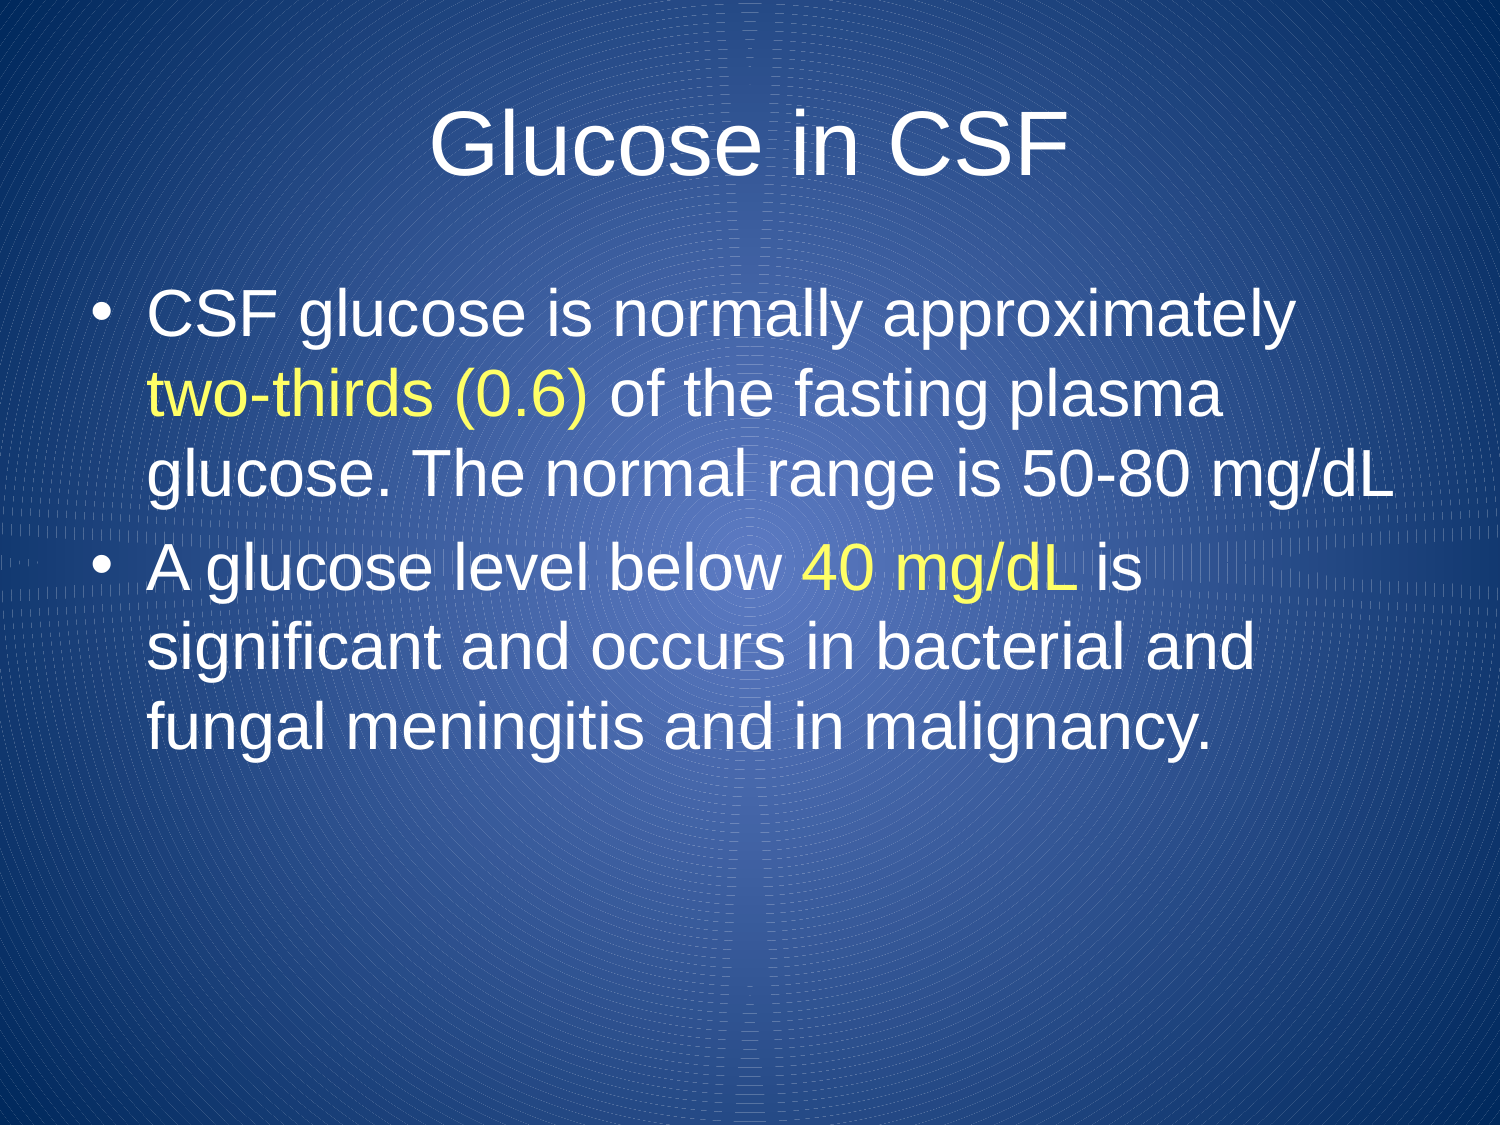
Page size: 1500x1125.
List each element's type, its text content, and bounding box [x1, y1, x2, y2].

list CSF glucose is normally approximately two-thirds (0.6) of the fasting plasma glucose. The normal range is 50-80 mg/dL A glucose level below 40 mg/dL is significant and occurs in bacterial and fungal meningitis and in malignancy. [74, 262, 1426, 1006]
title Glucose in CSF [74, 44, 1426, 233]
